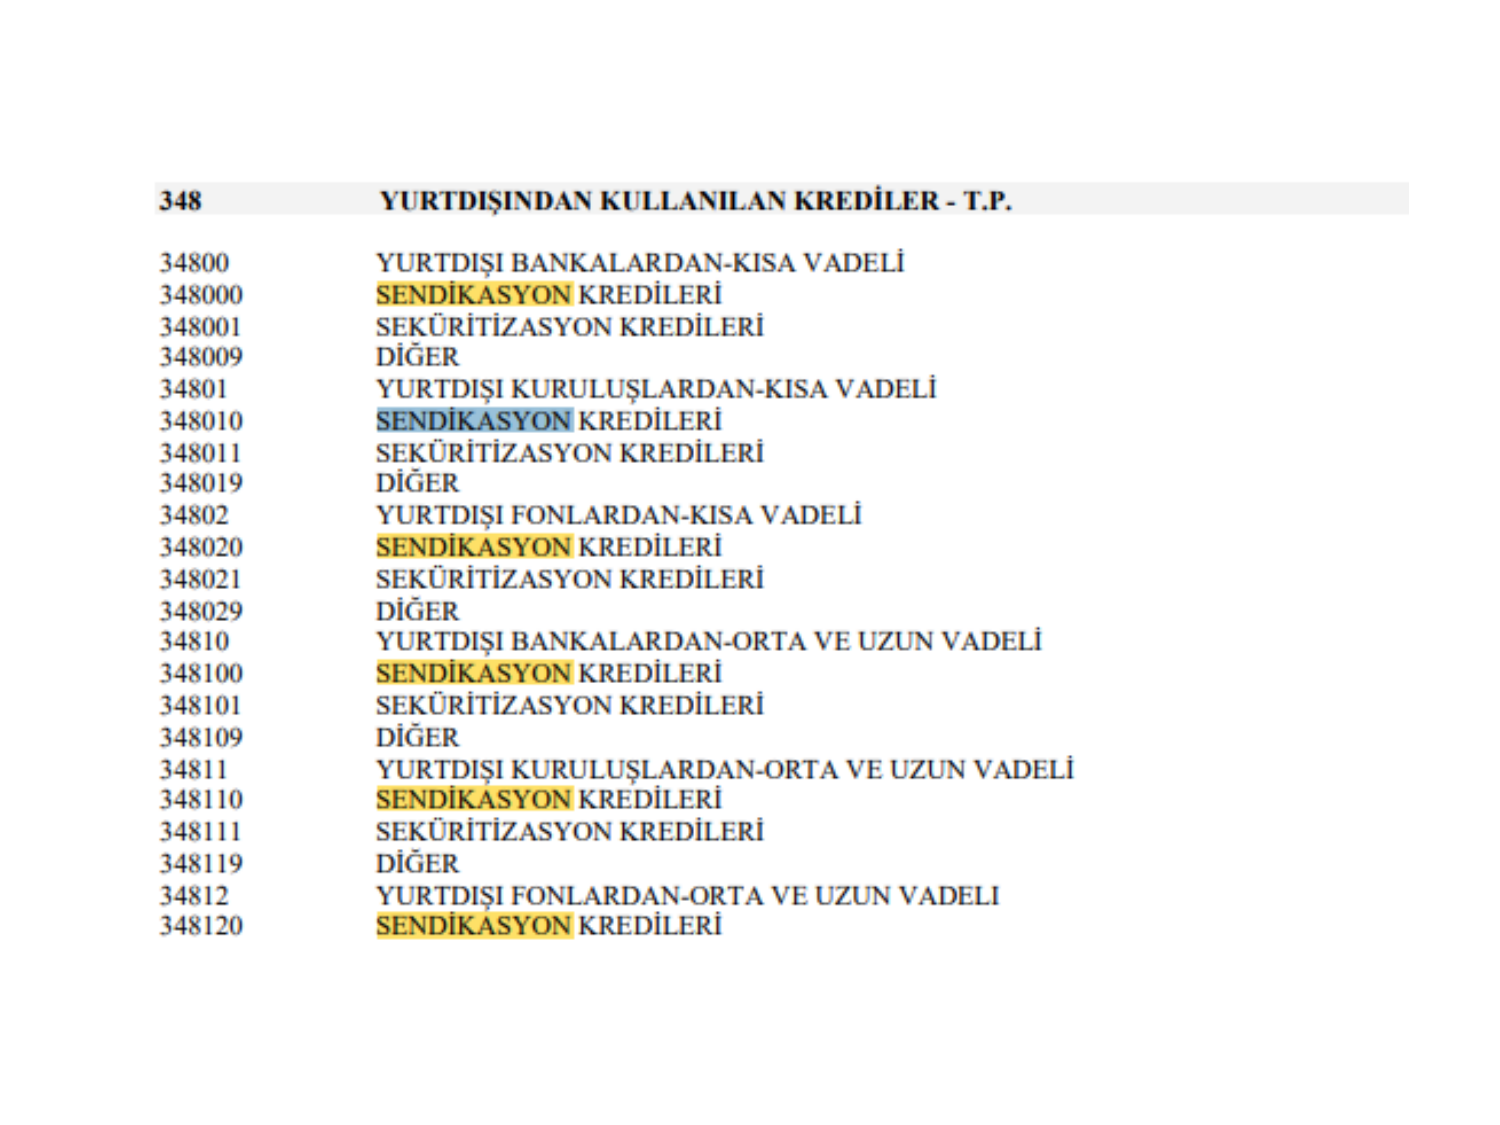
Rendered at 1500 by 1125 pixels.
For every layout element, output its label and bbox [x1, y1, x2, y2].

picture [111, 160, 1409, 988]
